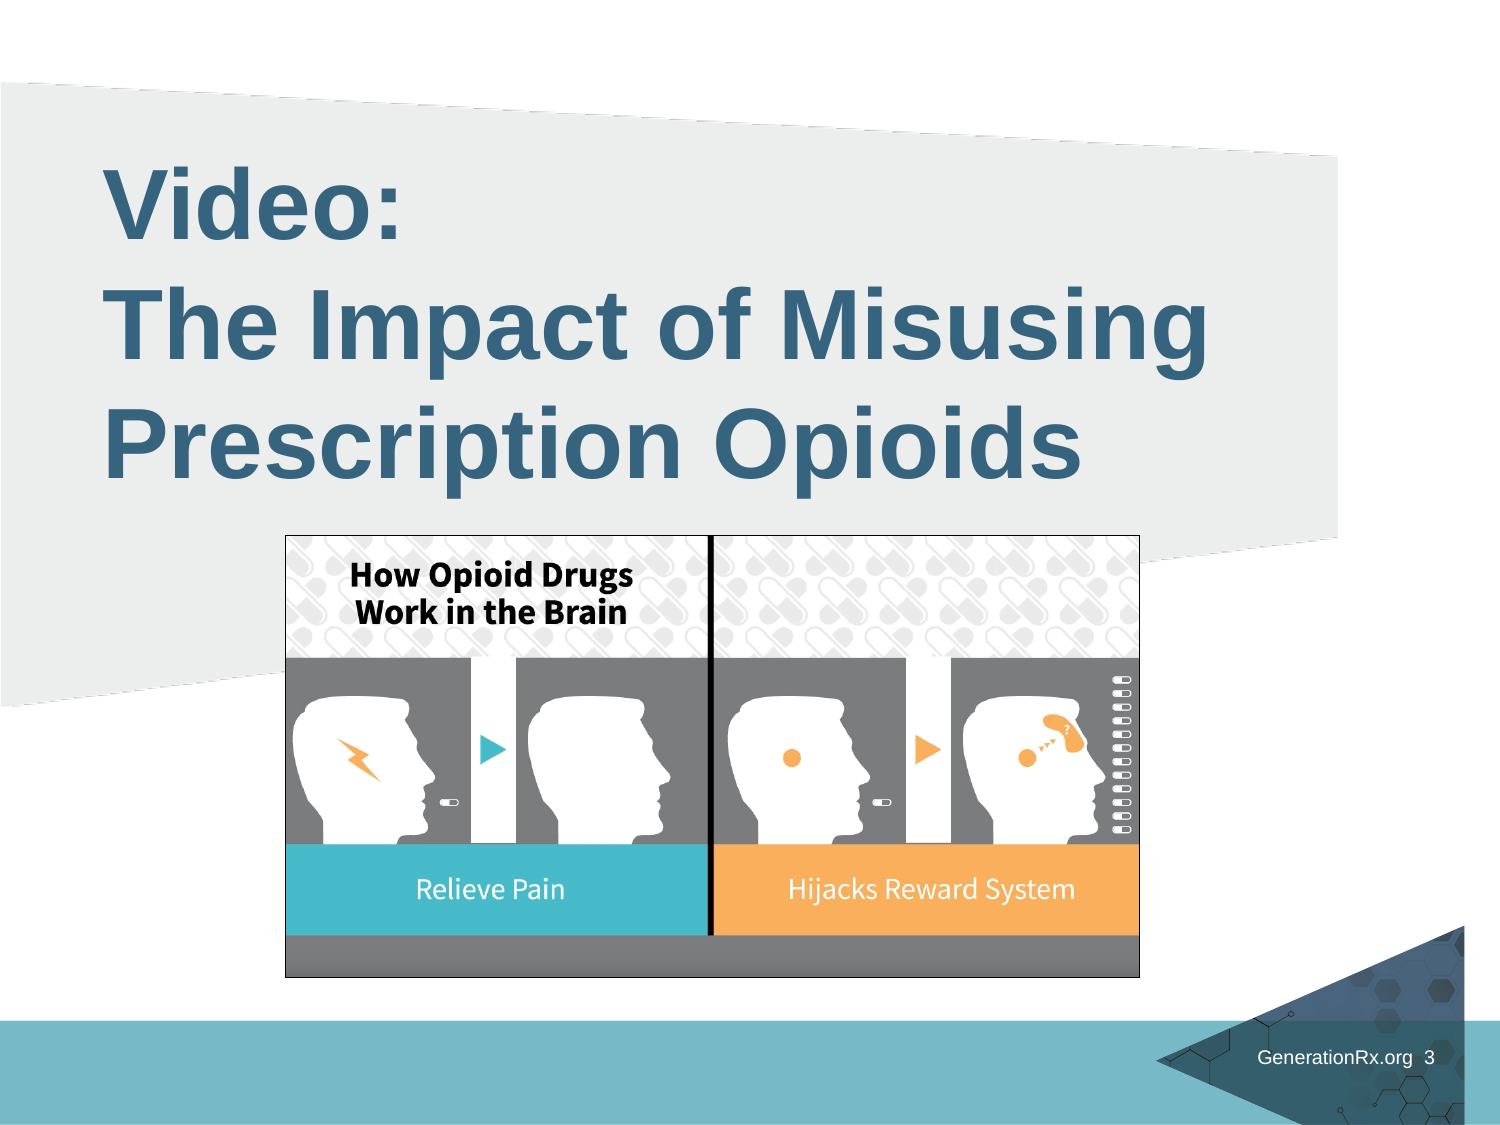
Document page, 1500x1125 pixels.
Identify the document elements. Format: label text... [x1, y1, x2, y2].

title Video: The Impact of Misusing Prescription Opioids [985, 131, 1338, 657]
slide_number GenerationRx.org 3 [1187, 1037, 1450, 1088]
title Video: The Impact of Misusing Prescription Opioids [87, 131, 350, 657]
picture [0, 0, 1500, 1125]
